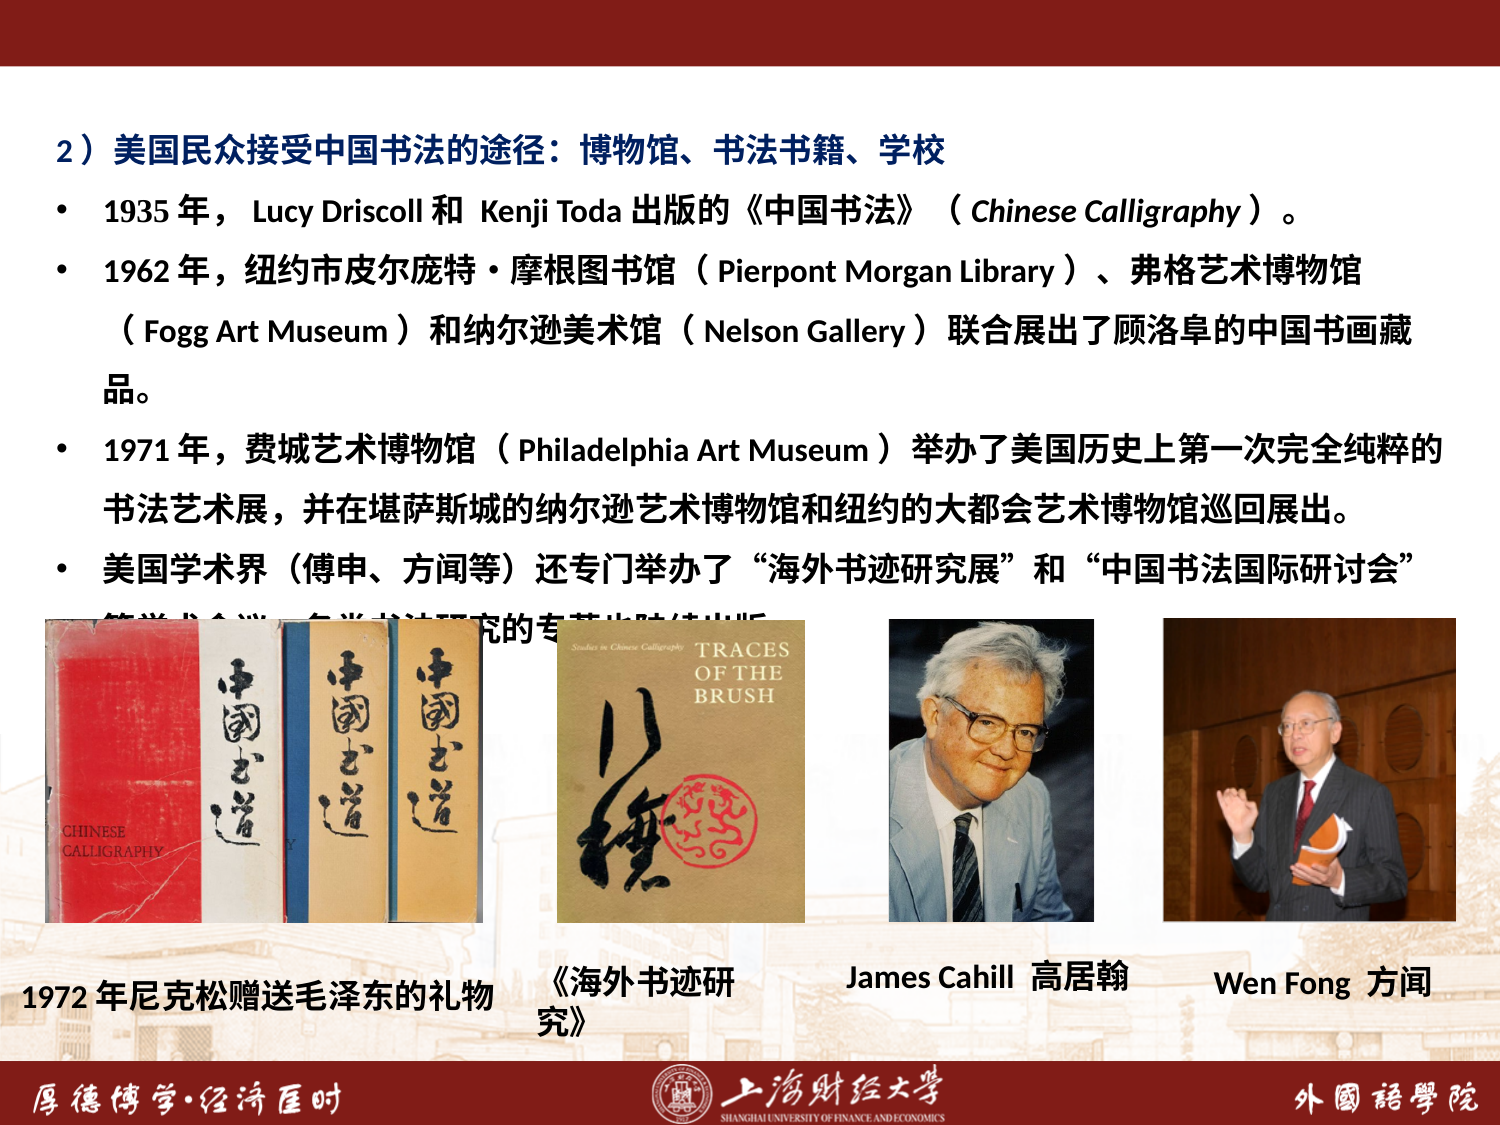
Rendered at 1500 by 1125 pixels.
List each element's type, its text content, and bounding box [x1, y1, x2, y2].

text_box 2）美国民众接受中国书法的途径：博物馆、书法书籍、学校 1935年，Lucy Driscoll和 Kenji Toda出版的《中国书法》（Chinese Calligraphy）。 1962年，纽约市皮尔庞特•摩根图书馆（Pierpont Morgan Library）、弗格艺术博物馆（Fogg Art Museum）和纳尔逊美术馆（Nelson Gallery）联合展出了顾洛阜的中国书画藏品。 1971年，费城艺术博物馆（Philadelphia Art Museum）举办了美国历史上第一次完全纯粹的书法艺术展，并在堪萨斯城的纳尔逊艺术博物馆和纽约的大都会艺术博物馆巡回展出。 美国学术界（傅申、方闻等）还专门举办了“海外书迹研究展”和“中国书法国际研讨会”等学术会议，各类书法研究的专著也陆续出版。 [41, 101, 1459, 656]
text_box 1972年尼克松赠送毛泽东的礼物 [5, 947, 526, 1023]
picture [45, 618, 484, 923]
picture [556, 619, 806, 923]
picture [1161, 618, 1457, 923]
picture [0, 1058, 1500, 1125]
text_box James Cahill 高居翰 [831, 948, 1152, 1003]
text_box 《海外书迹研究》 [521, 953, 805, 1049]
picture [888, 618, 1096, 922]
text_box Wen Fong 方闻 [1198, 953, 1458, 1009]
